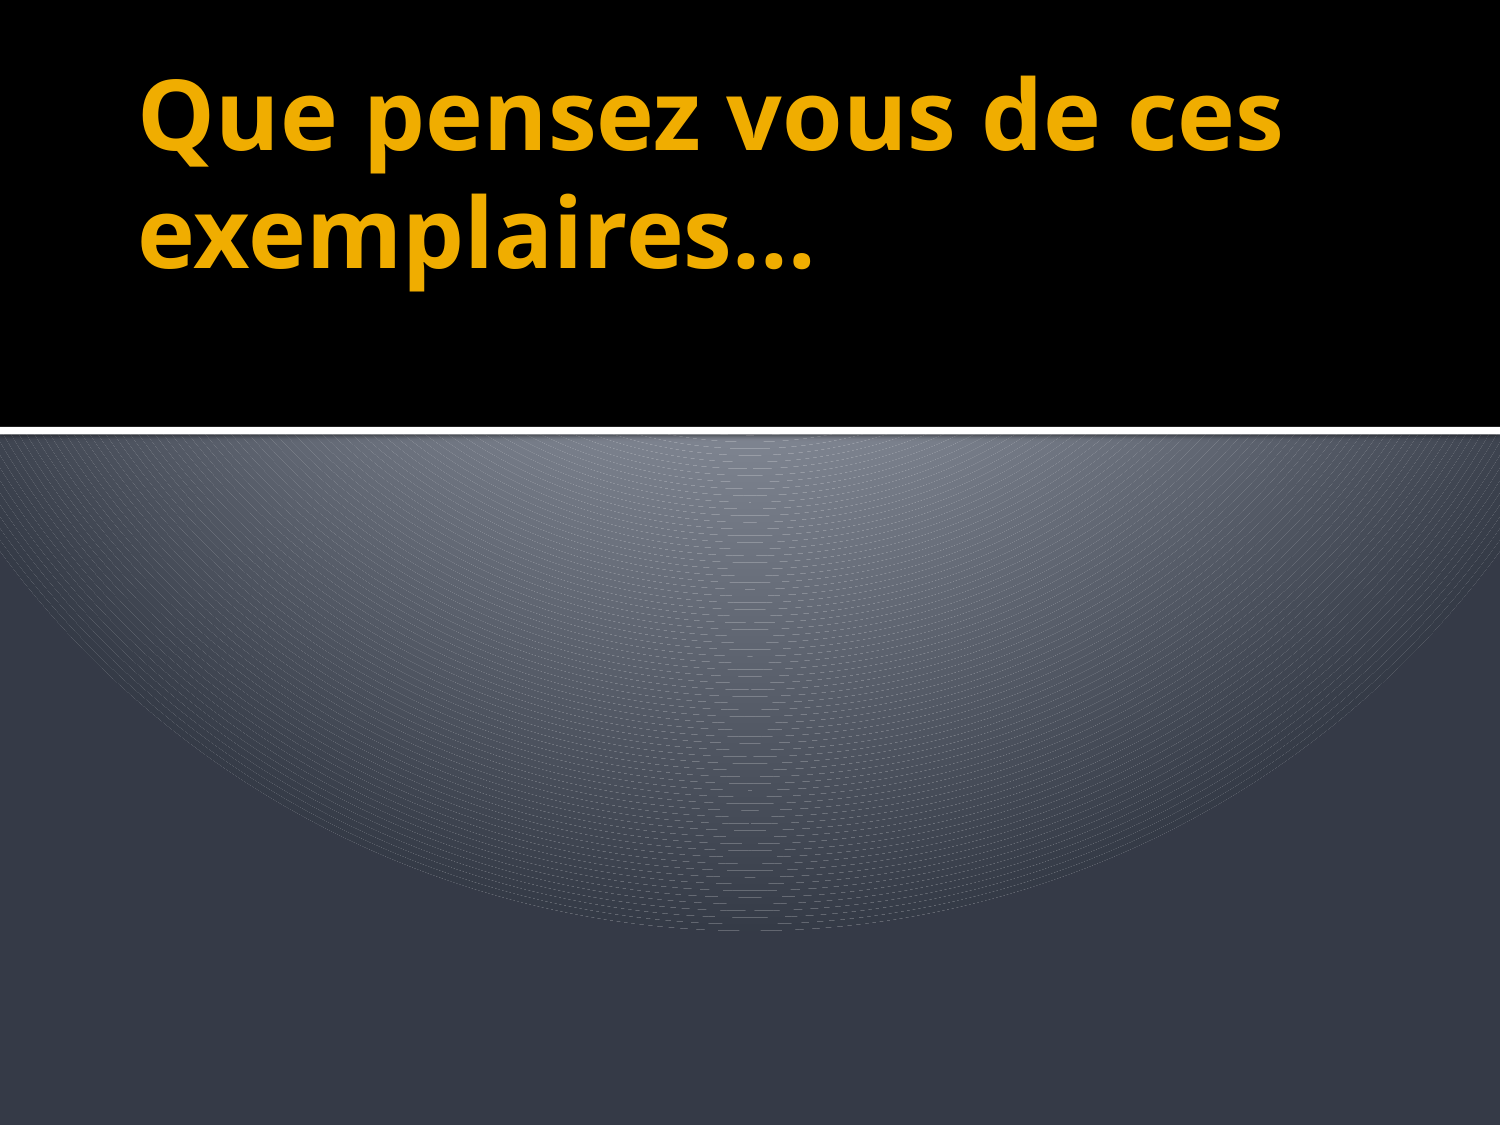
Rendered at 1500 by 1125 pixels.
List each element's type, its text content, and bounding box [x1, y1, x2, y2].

title Que pensez vous de ces exemplaires… [123, 19, 1438, 288]
